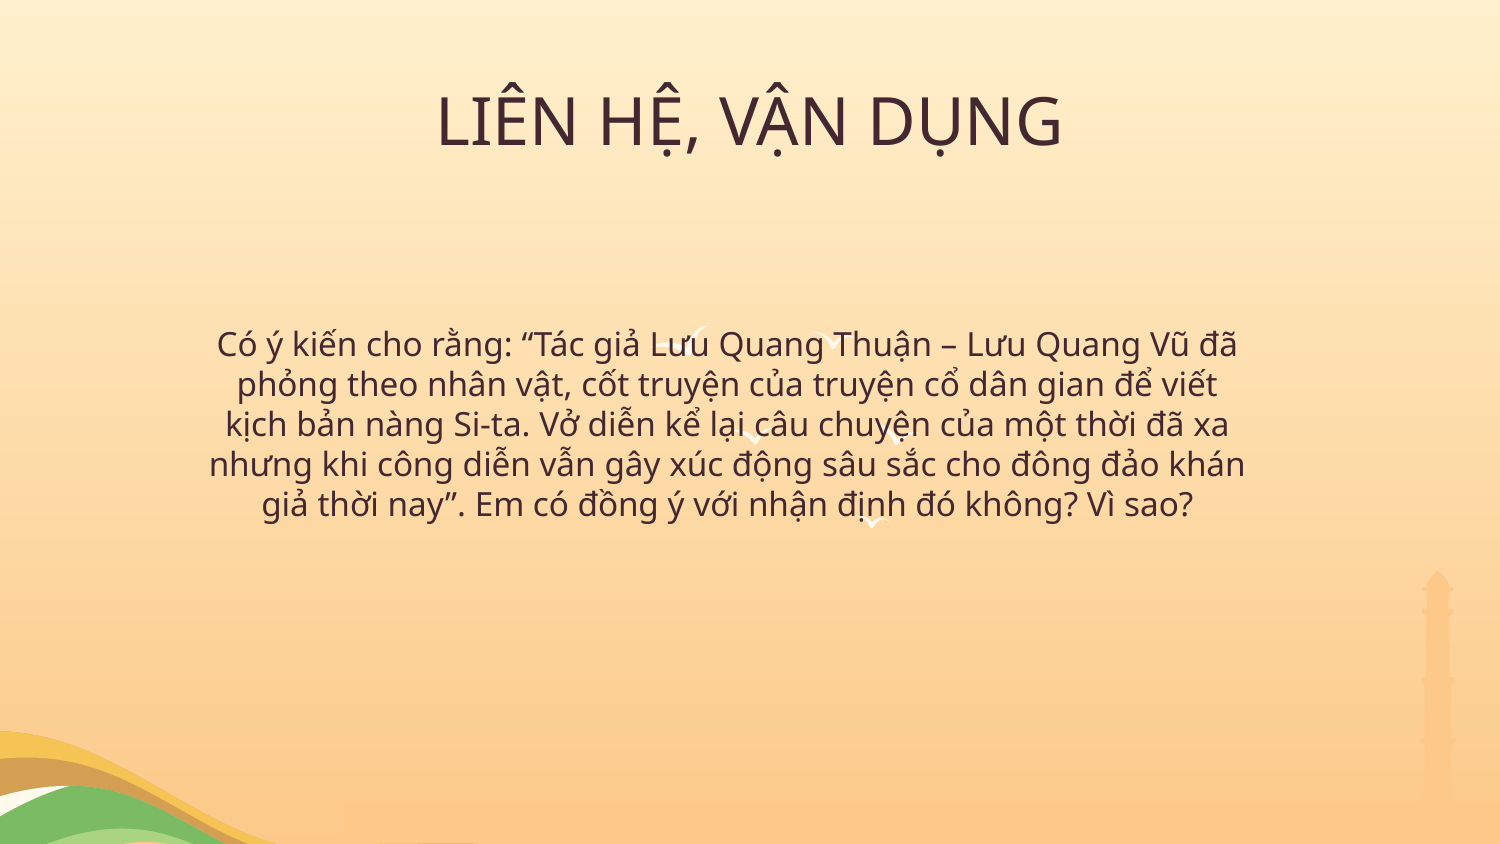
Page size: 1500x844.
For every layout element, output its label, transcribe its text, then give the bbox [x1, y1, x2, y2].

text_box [649, 325, 921, 529]
subtitle Có ý kiến cho rằng: “Tác giả Lưu Quang Thuận – Lưu Quang Vũ đã phỏng theo nhân vật, cốt truyện của truyện cổ dân gian để viết kịch bản nàng Si-ta. Vở diễn kể lại câu chuyện của một thời đã xa nhưng khi công diễn vẫn gây xúc động sâu sắc cho đông đảo khán giả thời nay”. Em có đồng ý với nhận định đó không? Vì sao? [178, 282, 1268, 564]
title LIÊN HỆ, VẬN DỤNG [118, 63, 1382, 161]
